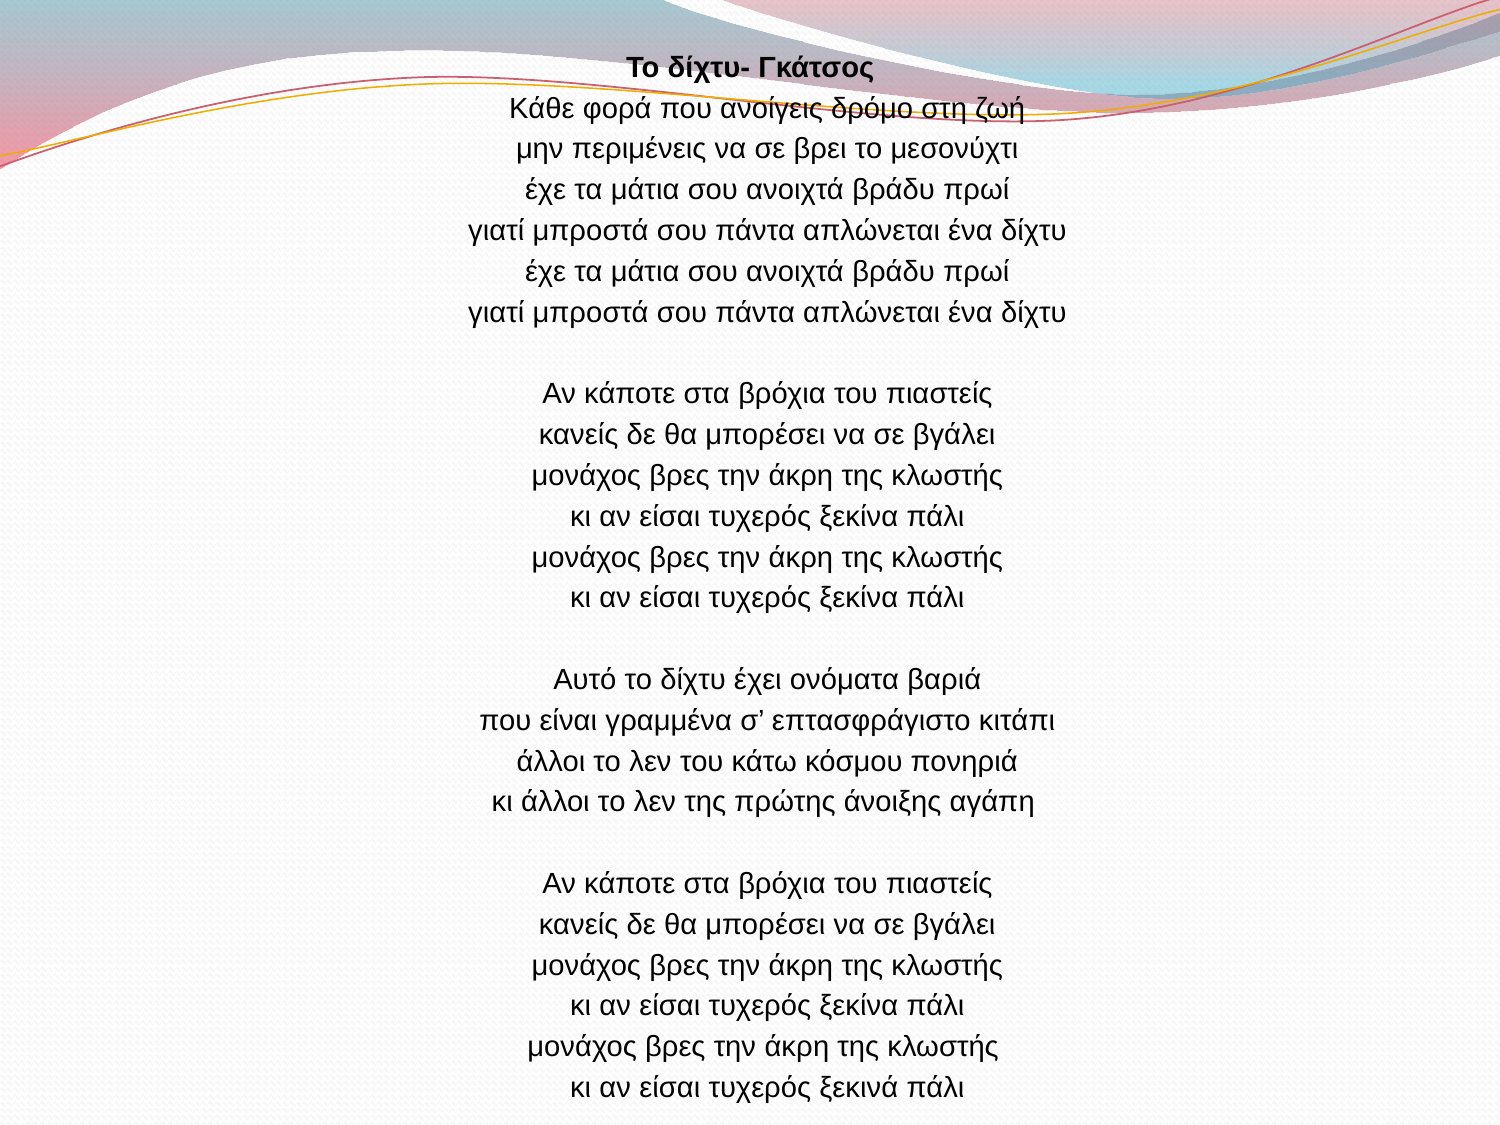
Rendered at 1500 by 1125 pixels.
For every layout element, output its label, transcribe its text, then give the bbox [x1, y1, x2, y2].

list Το δίχτυ- Γκάτσος Κάθε φορά που ανοίγεις δρόμο στη ζωή μην περιμένεις να σε βρει το μεσονύχτι έχε τα μάτια σου ανοιχτά βράδυ πρωί γιατί μπροστά σου πάντα απλώνεται ένα δίχτυ έχε τα μάτια σου ανοιχτά βράδυ πρωί γιατί μπροστά σου πάντα απλώνεται ένα δίχτυ Αν κάποτε στα βρόχια του πιαστείς κανείς δε θα μπορέσει να σε βγάλει μονάχος βρες την άκρη της κλωστής κι αν είσαι τυχερός ξεκίνα πάλι μονάχος βρες την άκρη της κλωστής κι αν είσαι τυχερός ξεκίνα πάλι Αυτό το δίχτυ έχει ονόματα βαριά που είναι γραμμένα σ’ επτασφράγιστο κιτάπι άλλοι το λεν του κάτω κόσμου πονηριά κι άλλοι το λεν της πρώτης άνοιξης αγάπη Αν κάποτε στα βρόχια του πιαστείς κανείς δε θα μπορέσει να σε βγάλει μονάχος βρες την άκρη της κλωστής κι αν είσαι τυχερός ξεκίνα πάλι μονάχος βρες την άκρη της κλωστής κι αν είσαι τυχερός ξεκινά πάλι [58, 0, 1477, 1125]
